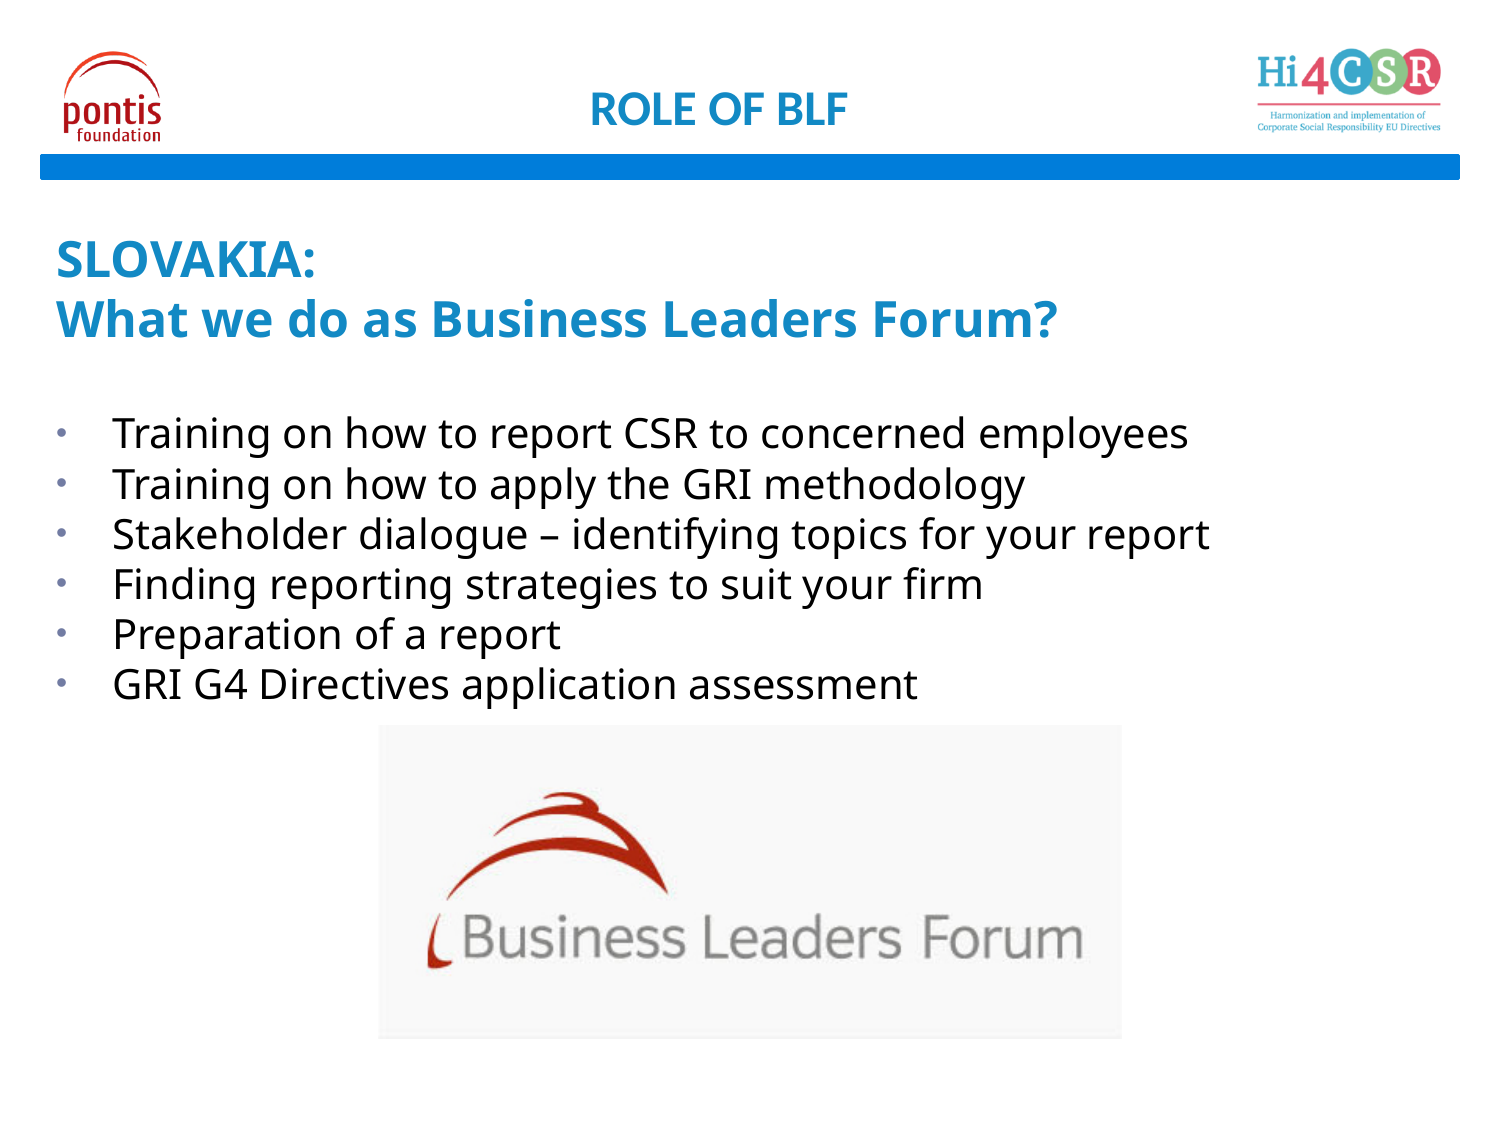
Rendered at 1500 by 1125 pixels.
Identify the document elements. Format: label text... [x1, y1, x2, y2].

picture [40, 24, 184, 168]
title ROLE OF BLF [35, 16, 1404, 144]
list SLOVAKIA: What we do as Business Leaders Forum? Training on how to report CSR to concerned employees Training on how to apply the GRI methodology Stakeholder dialogue – identifying topics for your report Finding reporting strategies to suit your firm Preparation of a report GRI G4 Directives application assessment [41, 219, 1436, 1059]
picture [1196, 17, 1463, 142]
text_box [180, 154, 1460, 180]
picture [378, 725, 1122, 1039]
